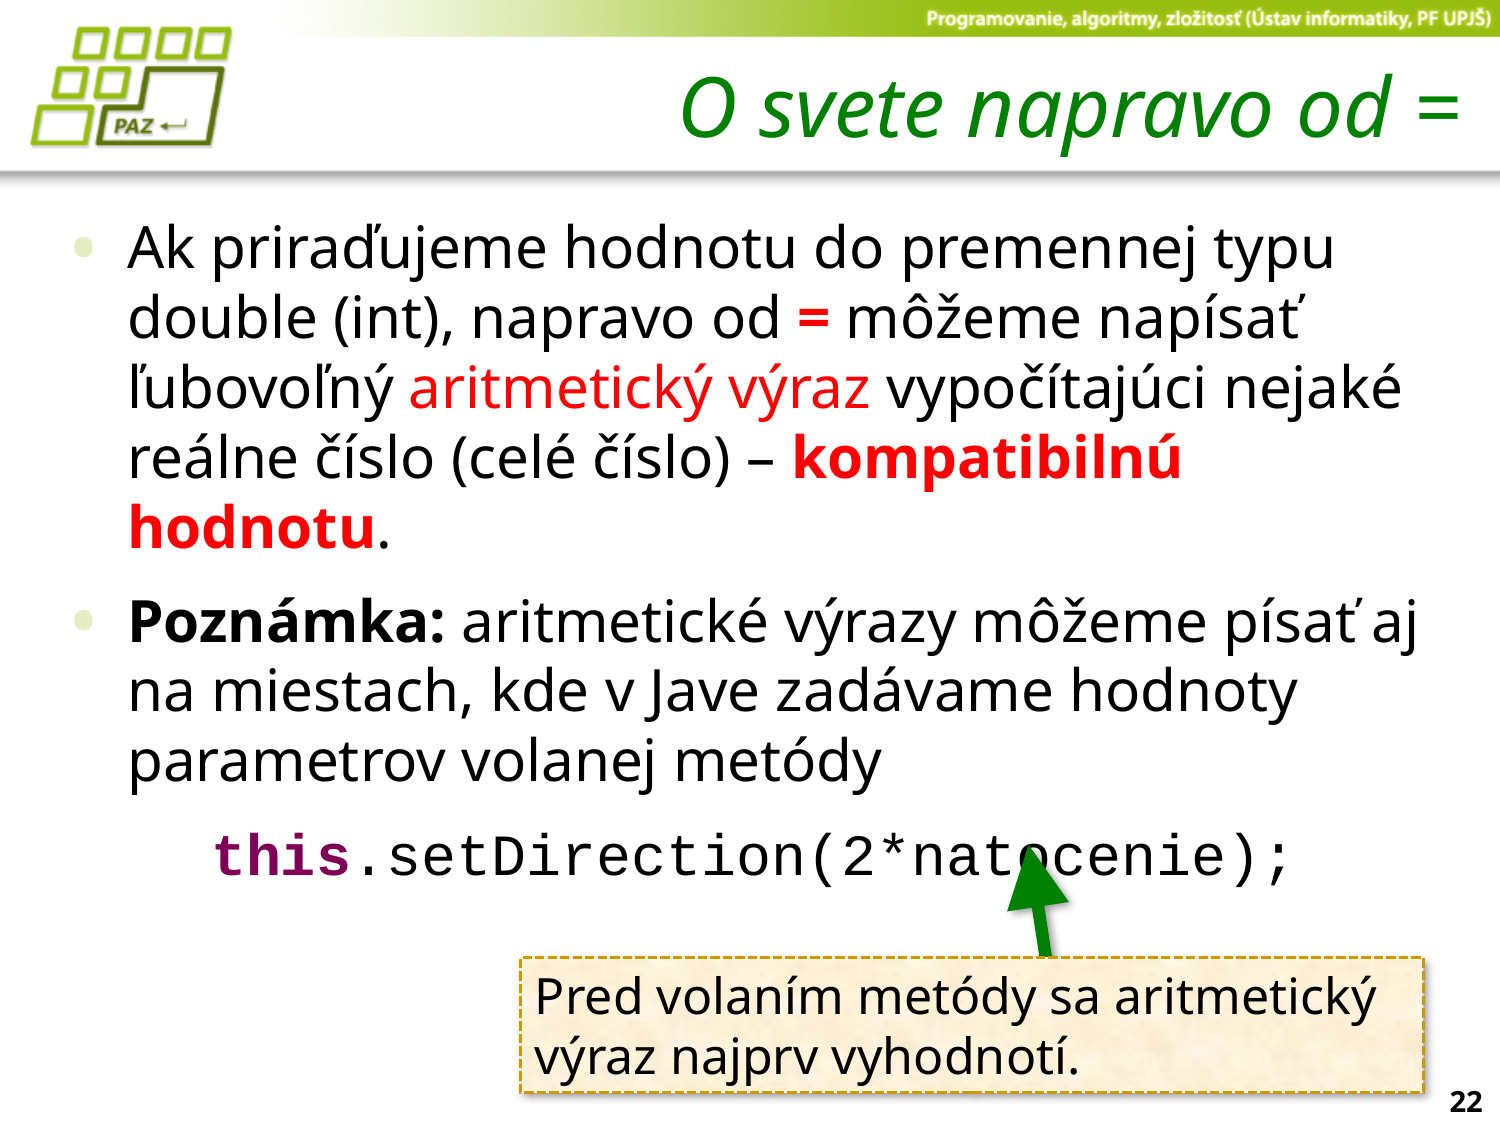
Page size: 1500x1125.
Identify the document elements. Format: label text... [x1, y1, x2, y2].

list Ak priraďujeme hodnotu do premennej typu double (int), napravo od = môžeme napísať ľubovoľný aritmetický výraz vypočítajúci nejaké reálne číslo (celé číslo) – kompatibilnú hodnotu. Poznámka: aritmetické výrazy môžeme písať aj na miestach, kde v Jave zadávame hodnoty parametrov volanej metódy this.setDirection(2*natocenie); [53, 202, 1454, 1080]
text_box Pred volaním metódy sa aritmetický výraz najprv vyhodnotí. [520, 957, 1424, 1093]
text_box [1021, 844, 1046, 955]
title O svete napravo od = [343, 46, 1477, 135]
picture [0, 0, 1500, 1125]
